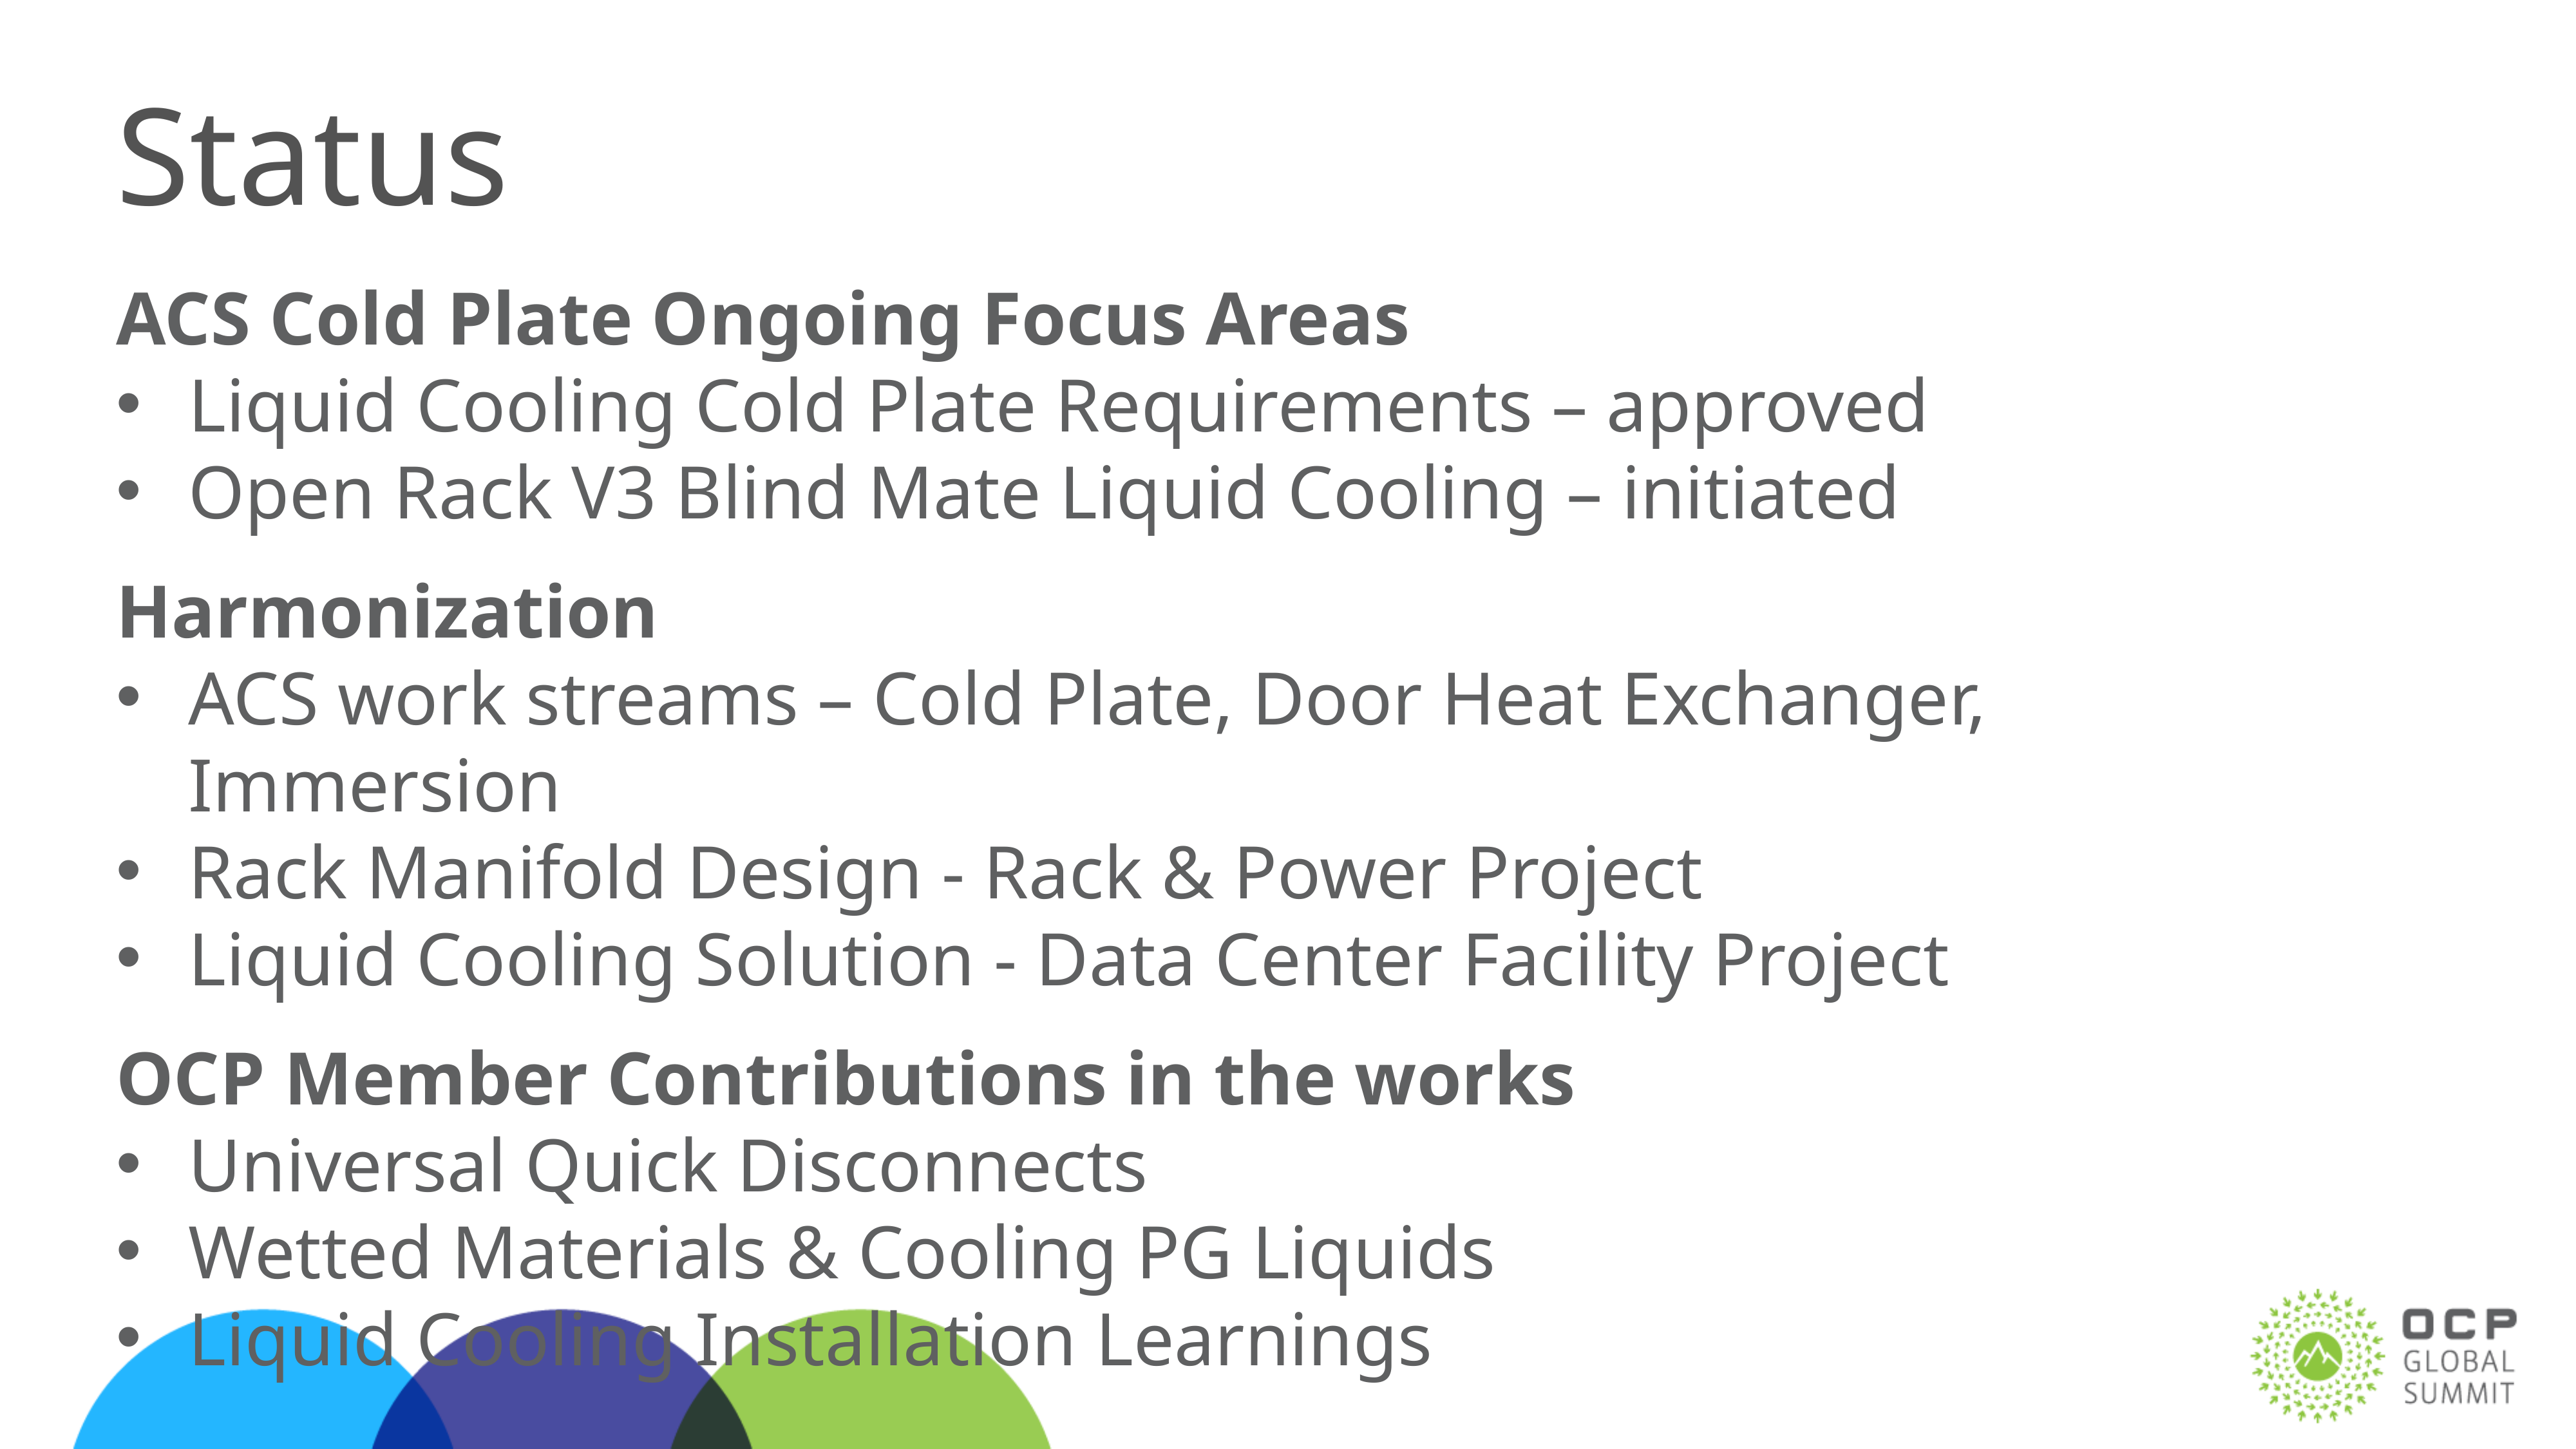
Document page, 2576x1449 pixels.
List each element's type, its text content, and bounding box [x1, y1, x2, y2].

text_box ACS Cold Plate Ongoing Focus Areas Liquid Cooling Cold Plate Requirements – approved Open Rack V3 Blind Mate Liquid Cooling – initiated Harmonization ACS work streams – Cold Plate, Door Heat Exchanger, Immersion Rack Manifold Design - Rack & Power Project Liquid Cooling Solution - Data Center Facility Project OCP Member Contributions in the works Universal Quick Disconnects Wetted Materials & Cooling PG Liquids Liquid Cooling Installation Learnings [106, 267, 2201, 1268]
title Status [106, 77, 2329, 247]
picture [0, 0, 2576, 1449]
